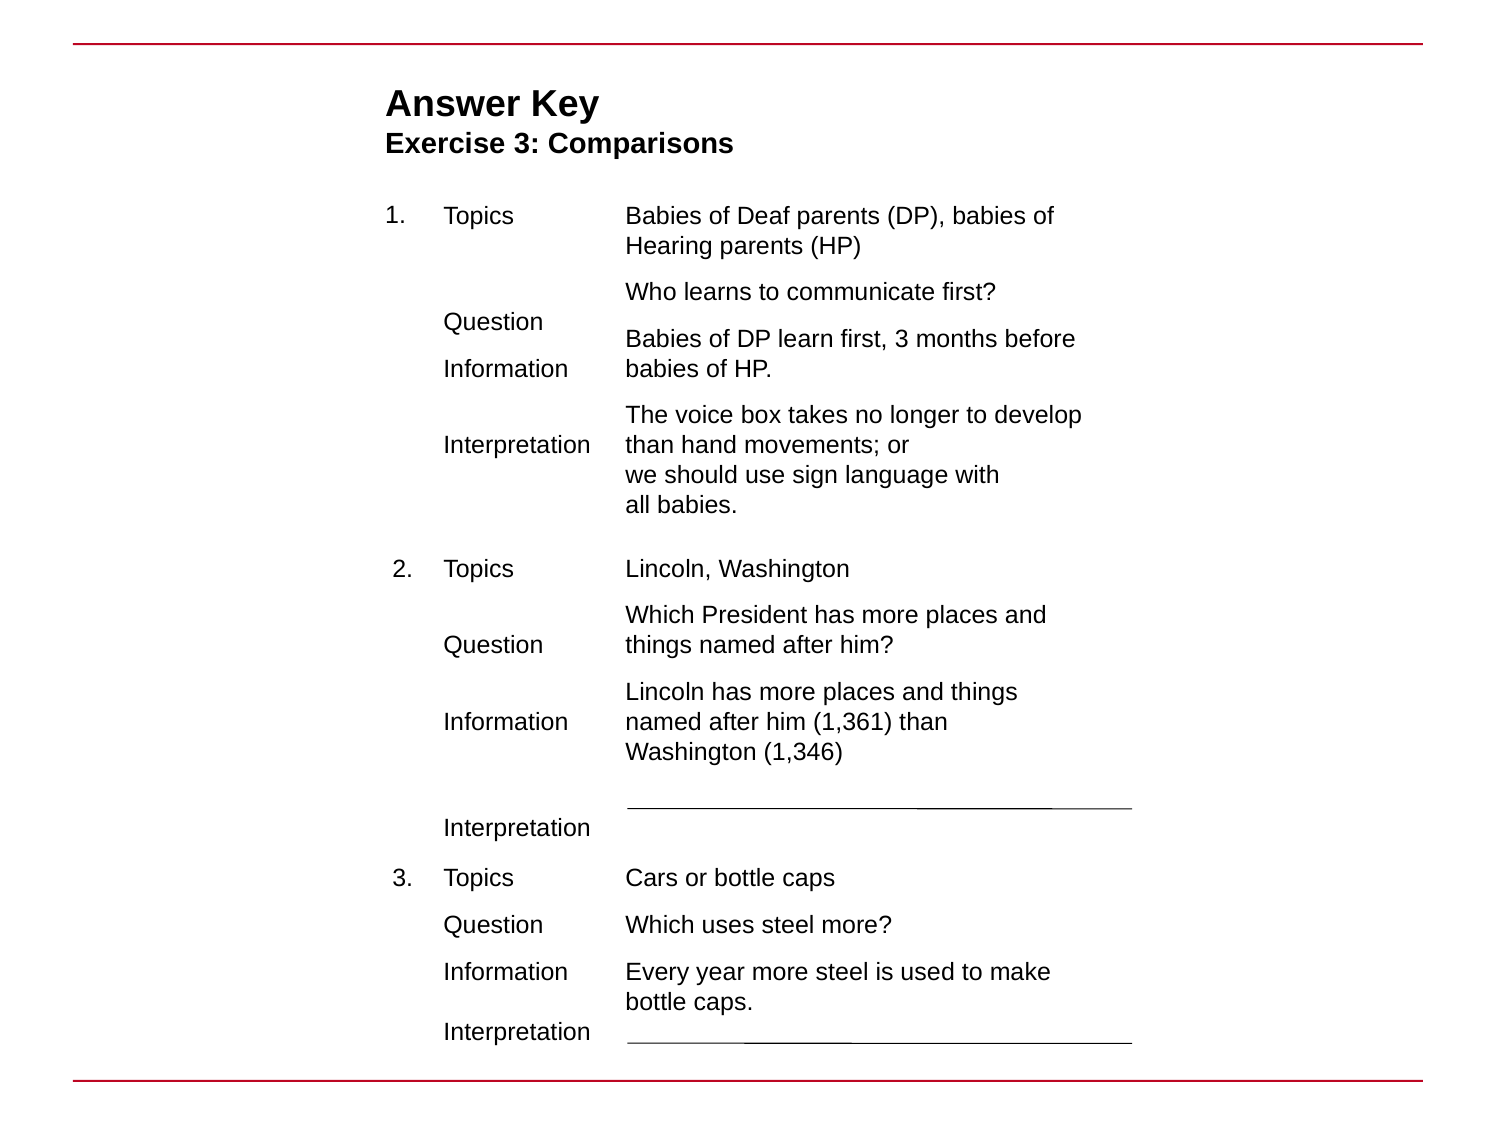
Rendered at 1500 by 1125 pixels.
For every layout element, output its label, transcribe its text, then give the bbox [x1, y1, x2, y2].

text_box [370, 191, 1133, 1055]
text_box Answer Key Exercise 3: Comparisons [370, 71, 1001, 167]
